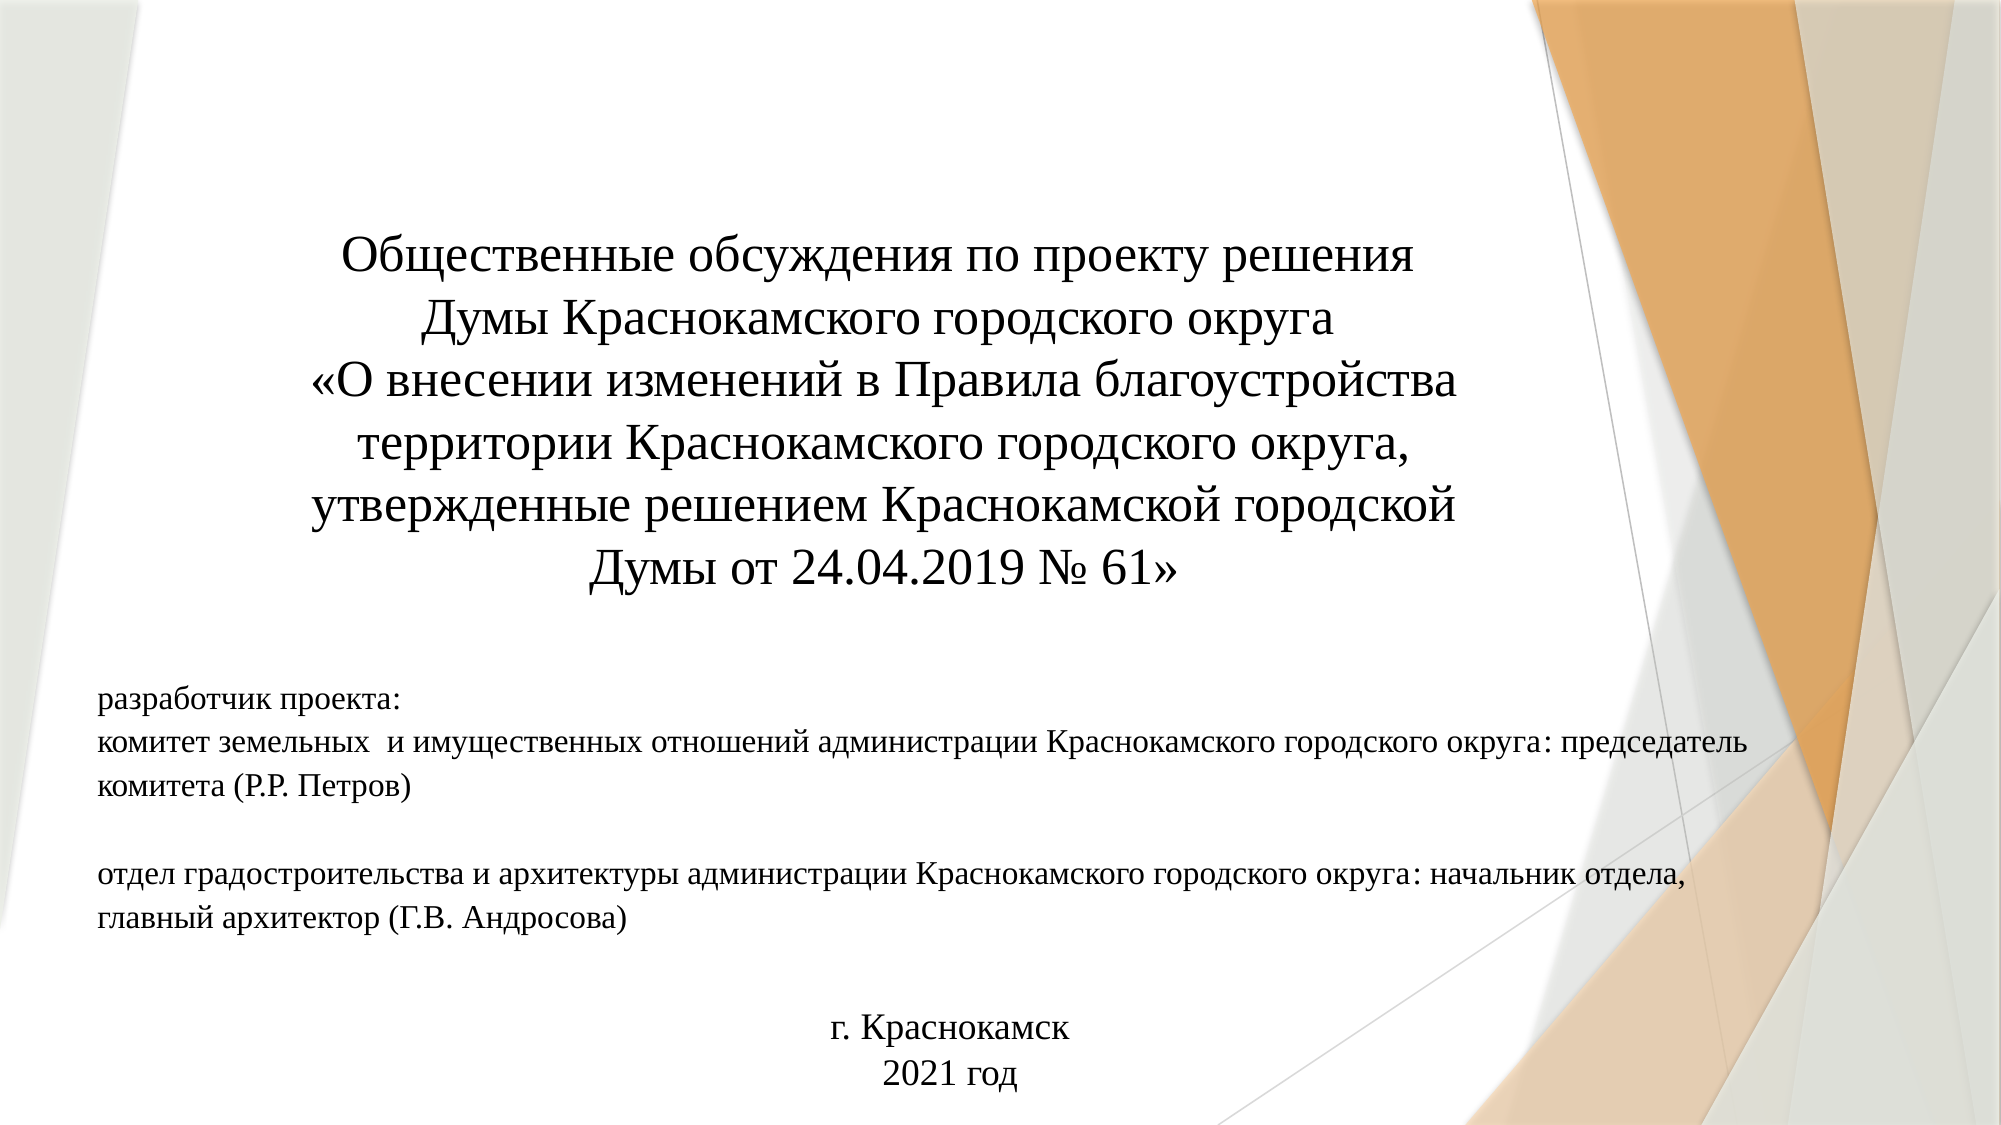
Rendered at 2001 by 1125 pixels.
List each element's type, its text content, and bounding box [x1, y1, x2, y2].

subtitle разработчик проекта: комитет земельных и имущественных отношений администрации Краснокамского городского округа: председатель комитета (Р.Р. Петров) отдел градостроительства и архитектуры администрации Краснокамского городского округа: начальник отдела, главный архитектор (Г.В. Андросова) г. Краснокамск 2021 год [82, 664, 1818, 1101]
title Общественные обсуждения по проекту решения Думы Краснокамского городского округа «О внесении изменений в Правила благоустройства территории Краснокамского городского округа, утвержденные решением Краснокамской городской Думы от 24.04.2019 № 61» [247, 157, 1522, 664]
